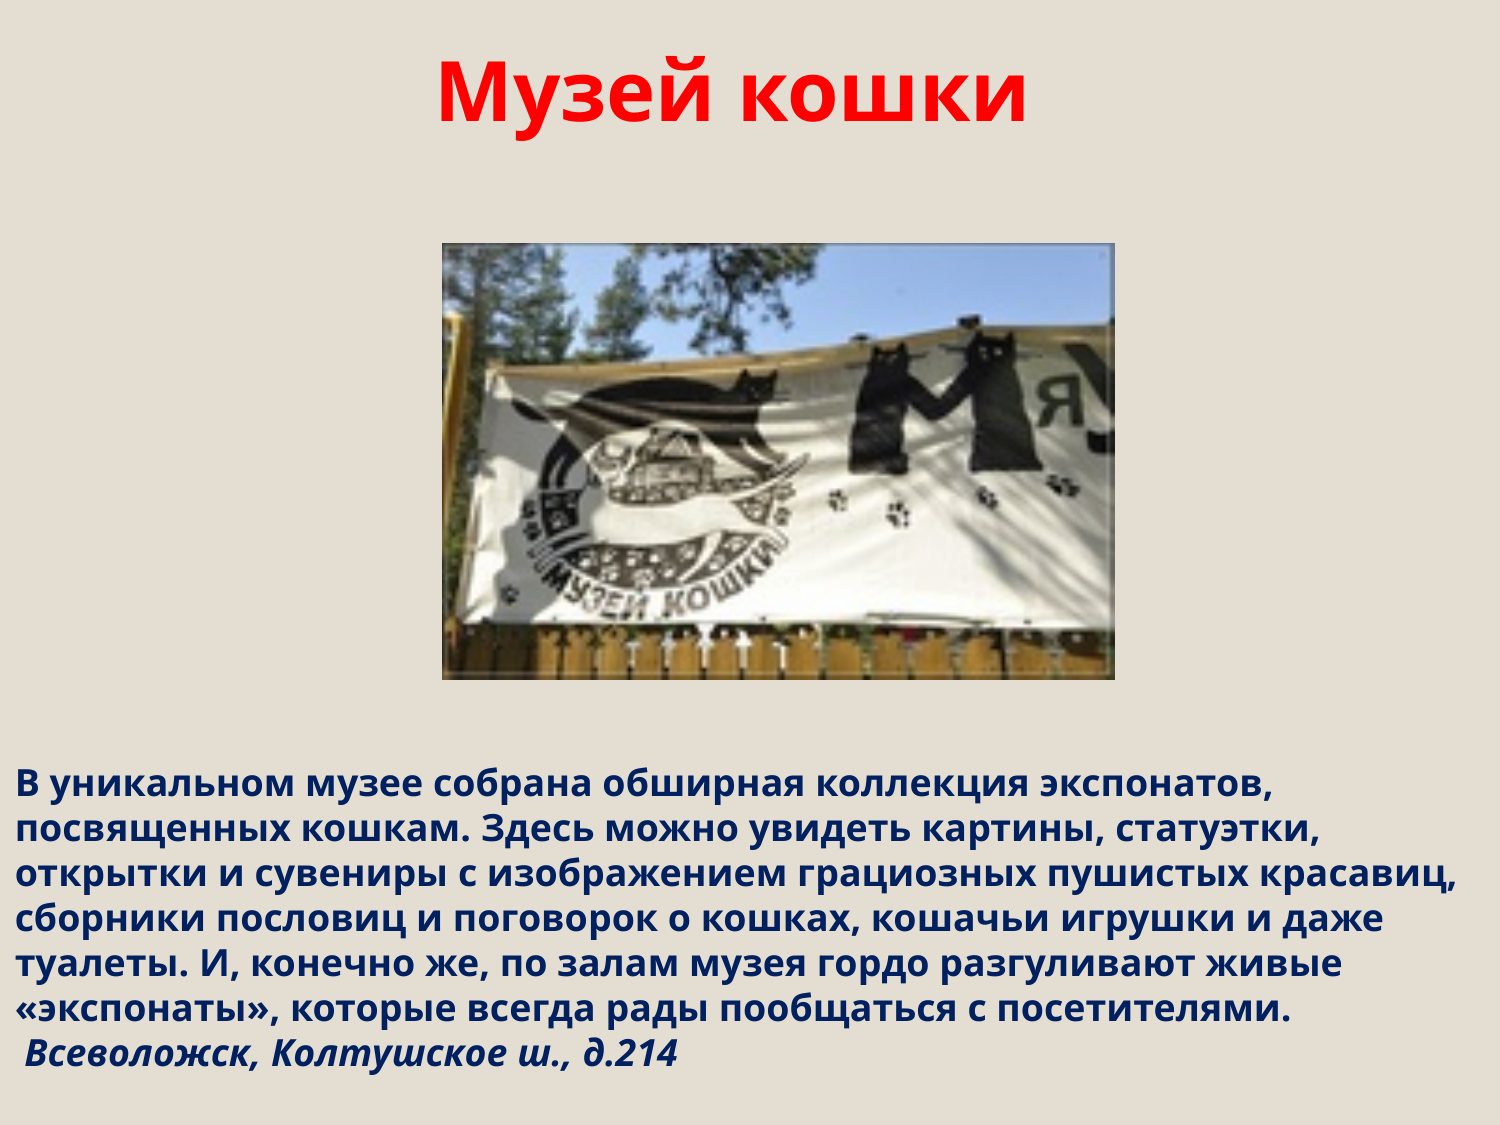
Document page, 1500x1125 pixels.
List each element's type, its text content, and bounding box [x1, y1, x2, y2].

text_box В уникальном музее собрана обширная коллекция экспонатов, посвященных кошкам. Здесь можно увидеть картины, статуэтки, открытки и сувениры с изображением грациозных пушистых красавиц, сборники пословиц и поговорок о кошках, кошачьи игрушки и даже туалеты. И, конечно же, по залам музея гордо разгуливают живые «экспонаты», которые всегда рады пообщаться с посетителями. Всеволожск, Колтушское ш., д.214 [0, 751, 1500, 1082]
picture [442, 243, 1116, 680]
text_box Музей кошки [420, 30, 1047, 146]
